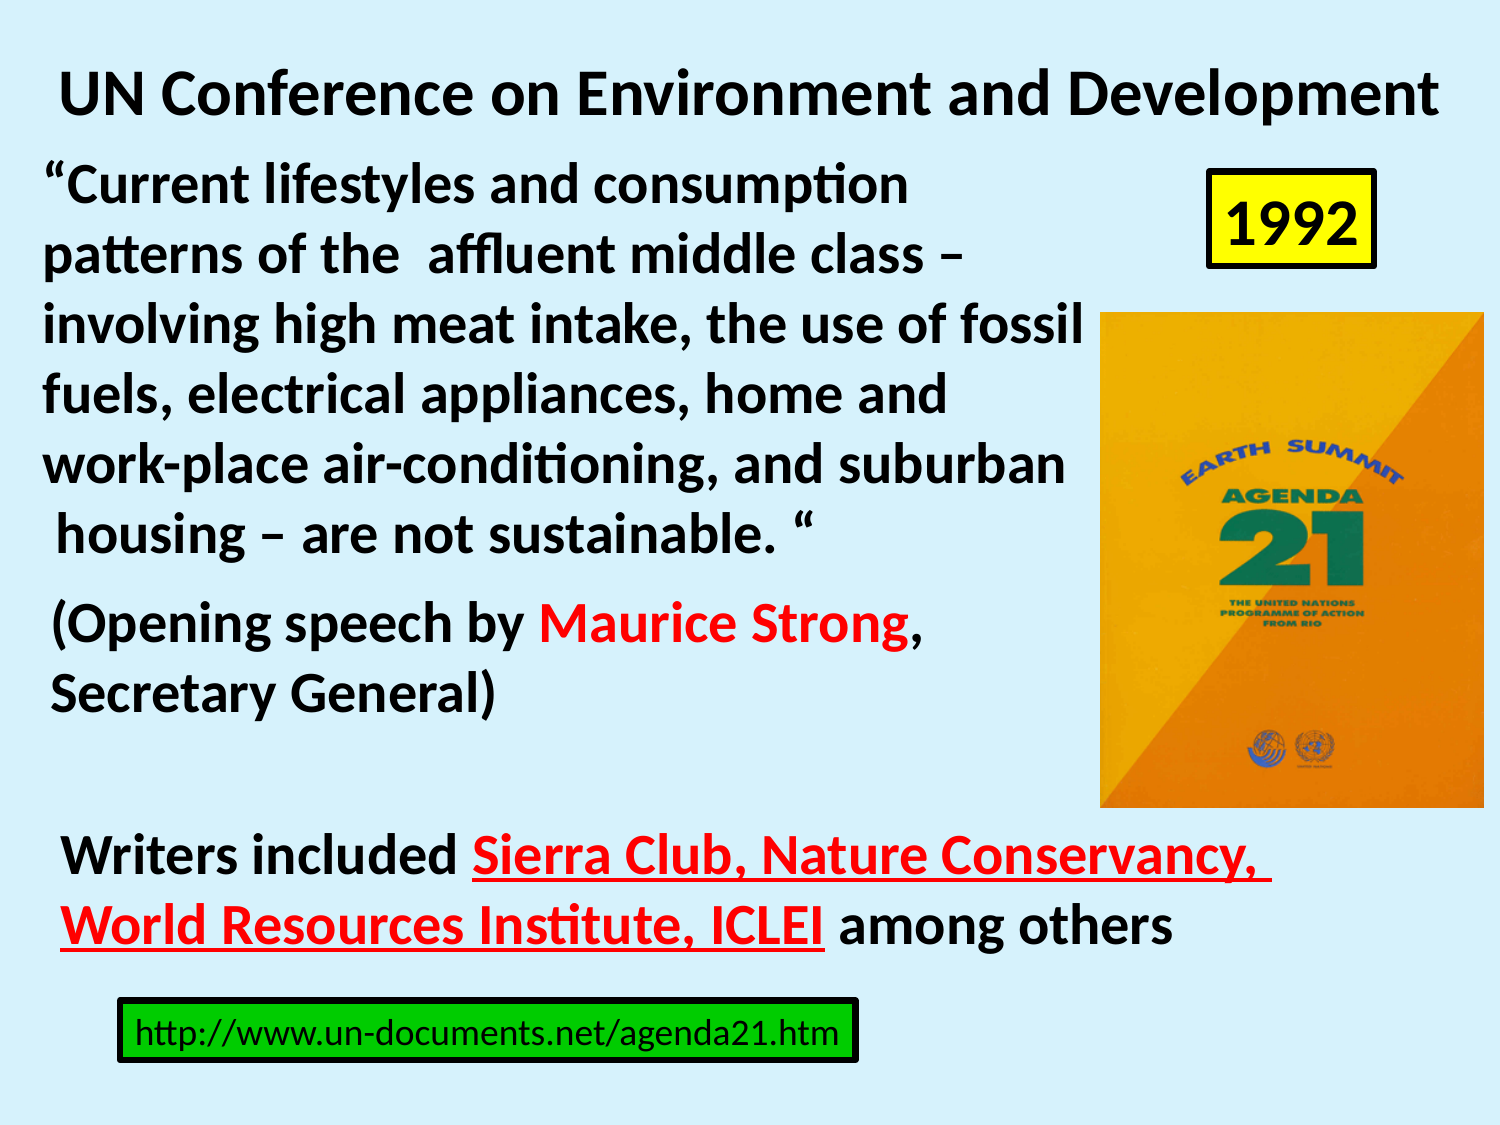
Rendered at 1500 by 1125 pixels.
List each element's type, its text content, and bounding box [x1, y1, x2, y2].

text_box Writers included Sierra Club, Nature Conservancy, World Resources Institute, ICLEI among others [45, 808, 1288, 1034]
text_box (Opening speech by Maurice Strong, Secretary General) [34, 577, 954, 732]
text_box 1992 [1209, 171, 1374, 267]
text_box “Current lifestyles and consumption patterns of the affluent middle class – involving high meat intake, the use of fossil fuels, electrical appliances, home and work-place air-conditioning, and suburban housing – are not sustainable. “ [27, 137, 1113, 573]
picture [1099, 312, 1484, 808]
text_box UN Conference on Environment and Development [43, 41, 1457, 137]
text_box http://www.un-documents.net/agenda21.htm [120, 1034, 856, 1061]
